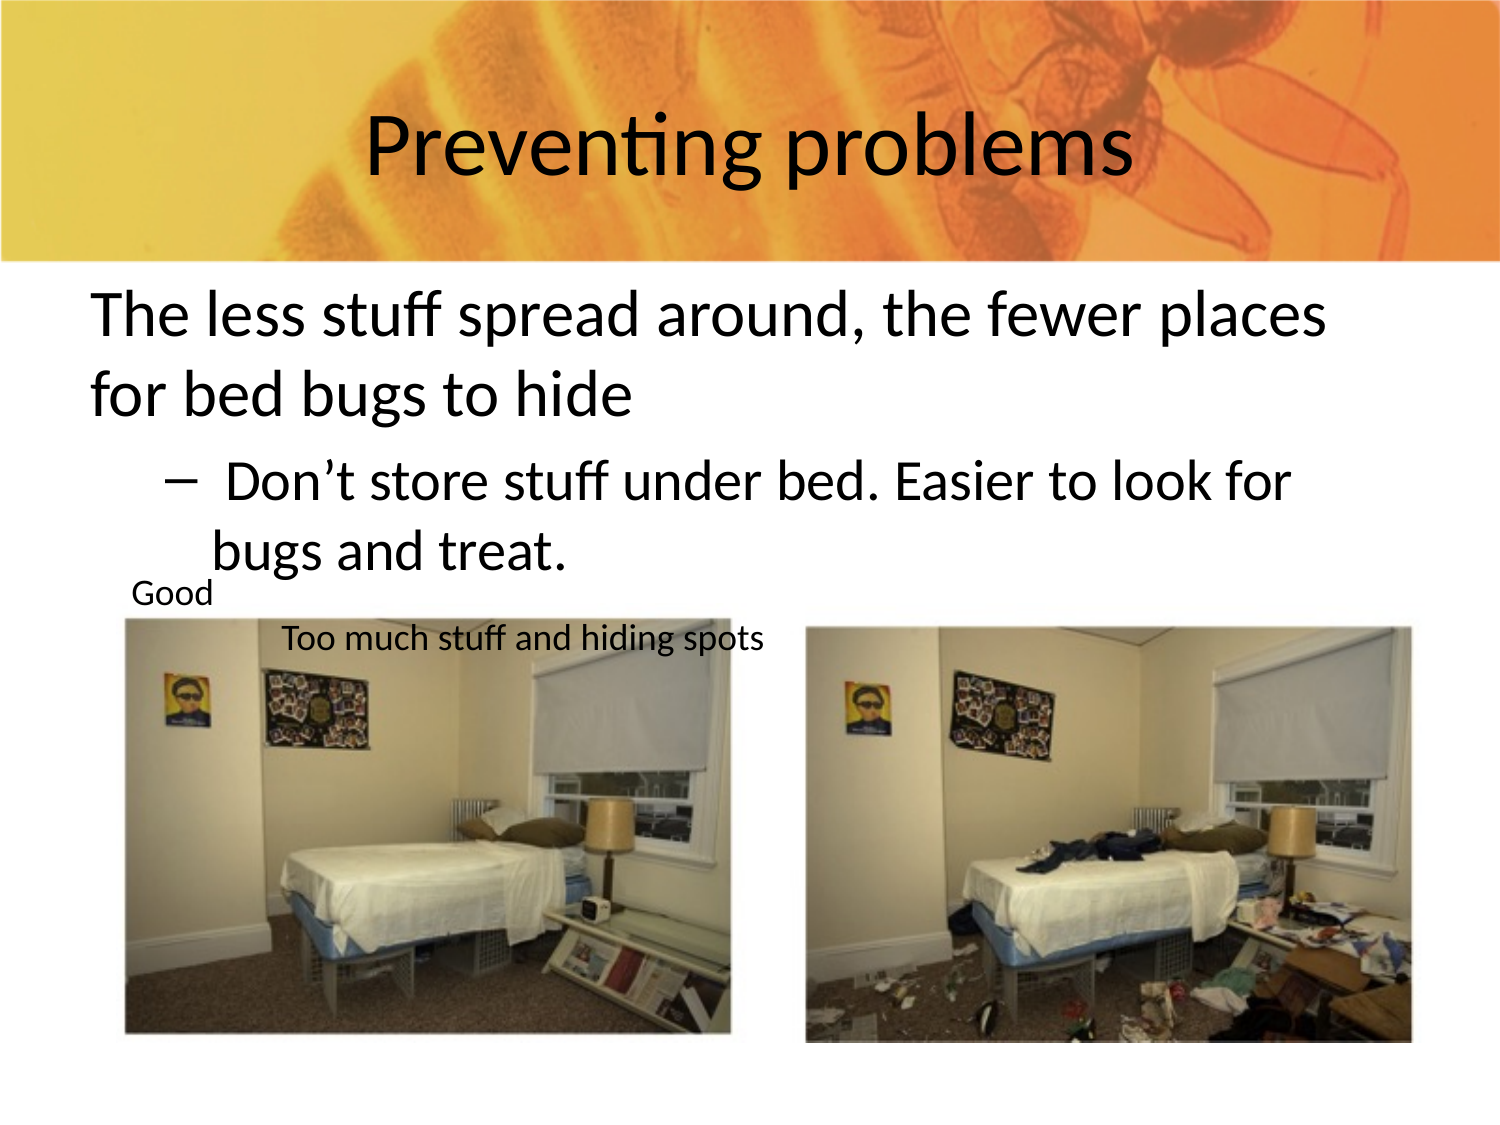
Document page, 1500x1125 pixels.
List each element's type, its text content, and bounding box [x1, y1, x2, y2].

title Preventing problems [75, 45, 1425, 233]
list The less stuff spread around, the fewer places for bed bugs to hide Don’t store stuff under bed. Easier to look for bugs and treat. [75, 262, 1425, 1005]
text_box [116, 560, 1426, 1043]
picture [0, 0, 1500, 263]
